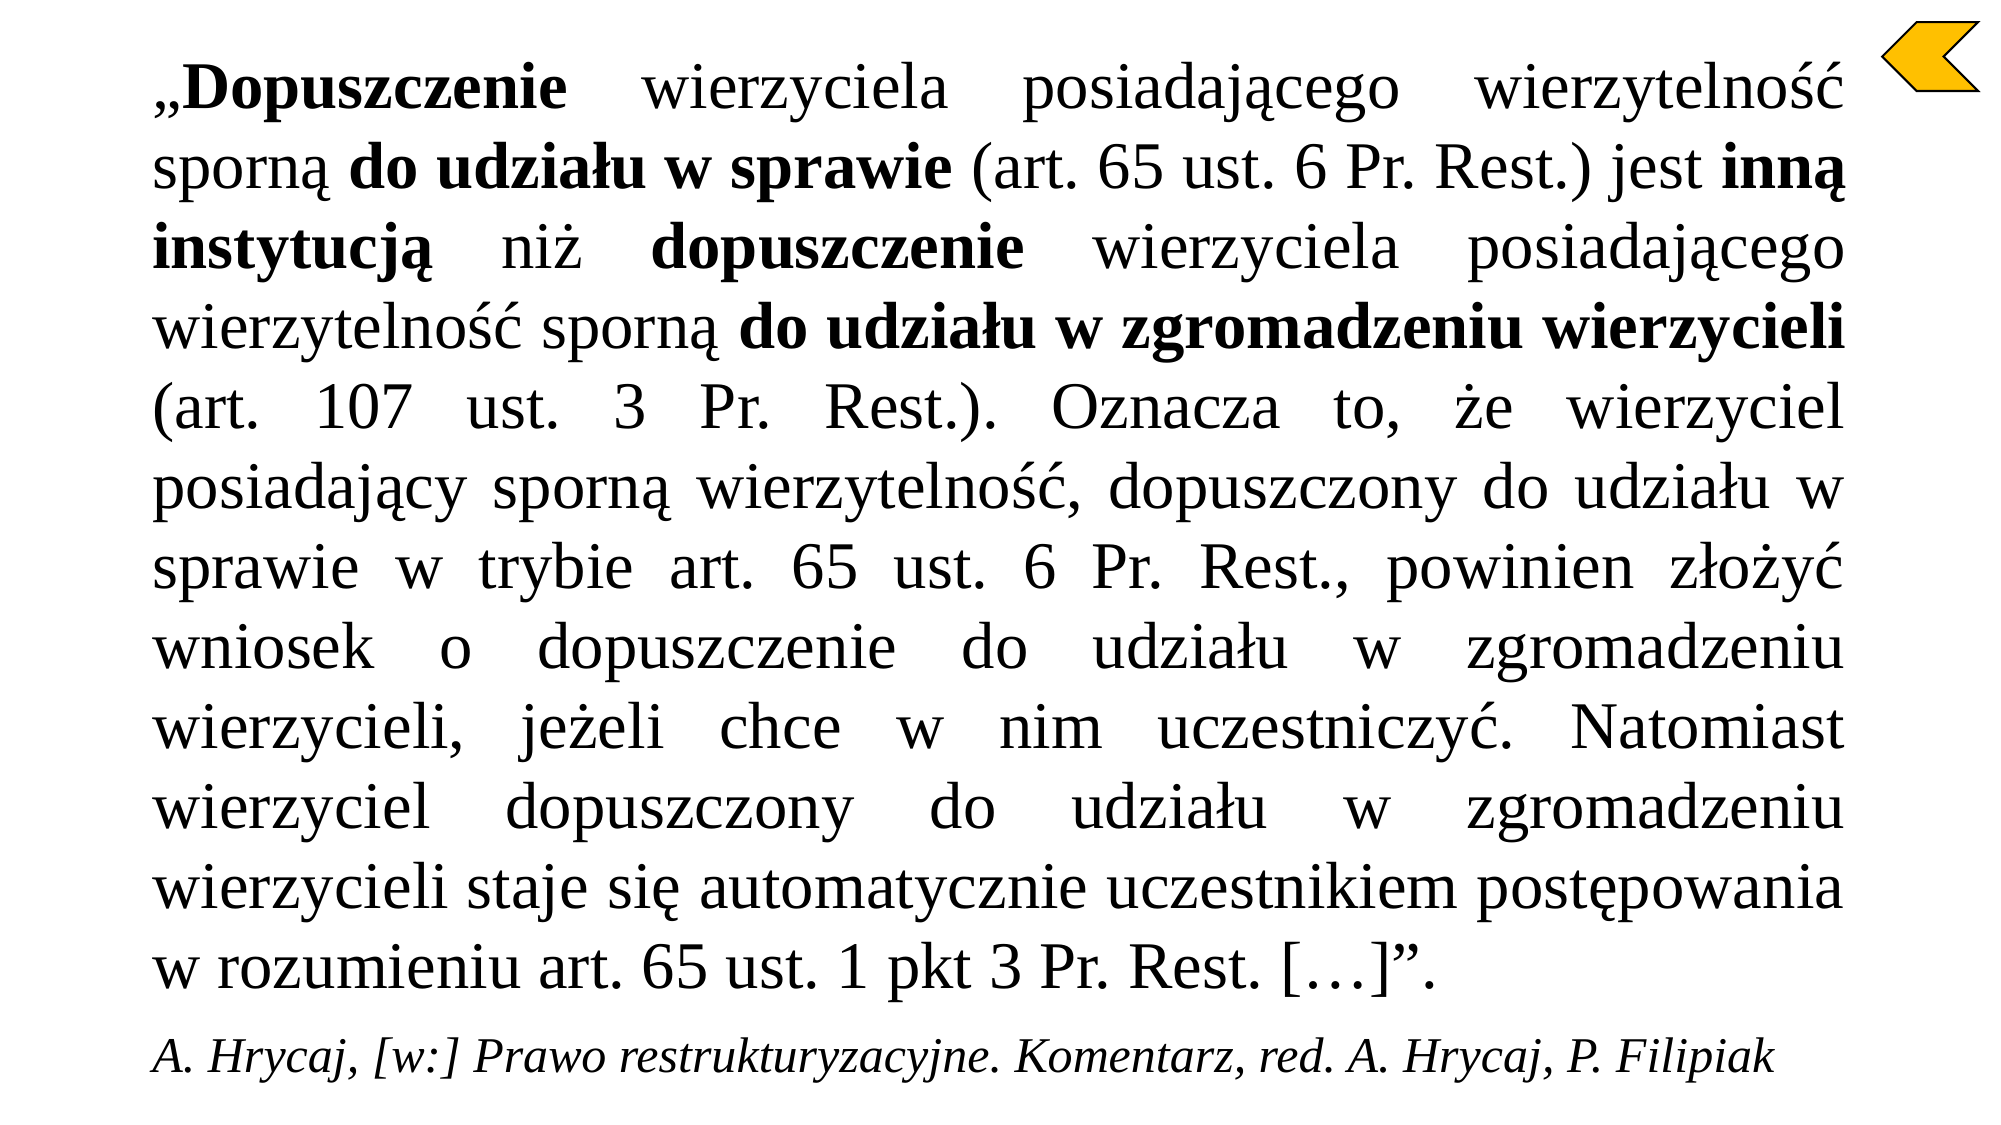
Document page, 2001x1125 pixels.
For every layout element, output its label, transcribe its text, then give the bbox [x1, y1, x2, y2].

text_box [1880, 21, 1981, 93]
list „Dopuszczenie wierzyciela posiadającego wierzytelność sporną do udziału w sprawie (art. 65 ust. 6 Pr. Rest.) jest inną instytucją niż dopuszczenie wierzyciela posiadającego wierzytelność sporną do udziału w zgromadzeniu wierzycieli (art. 107 ust. 3 Pr. Rest.). Oznacza to, że wierzyciel posiadający sporną wierzytelność, dopuszczony do udziału w sprawie w trybie art. 65 ust. 6 Pr. Rest., powinien złożyć wniosek o dopuszczenie do udziału w zgromadzeniu wierzycieli, jeżeli chce w nim uczestniczyć. Natomiast wierzyciel dopuszczony do udziału w zgromadzeniu wierzycieli staje się automatycznie uczestnikiem postępowania w rozumieniu art. 65 ust. 1 pkt 3 Pr. Rest. […]”. A. Hrycaj, [w:] Prawo restrukturyzacyjne. Komentarz, red. A. Hrycaj, P. Filipiak [137, 109, 1863, 1015]
